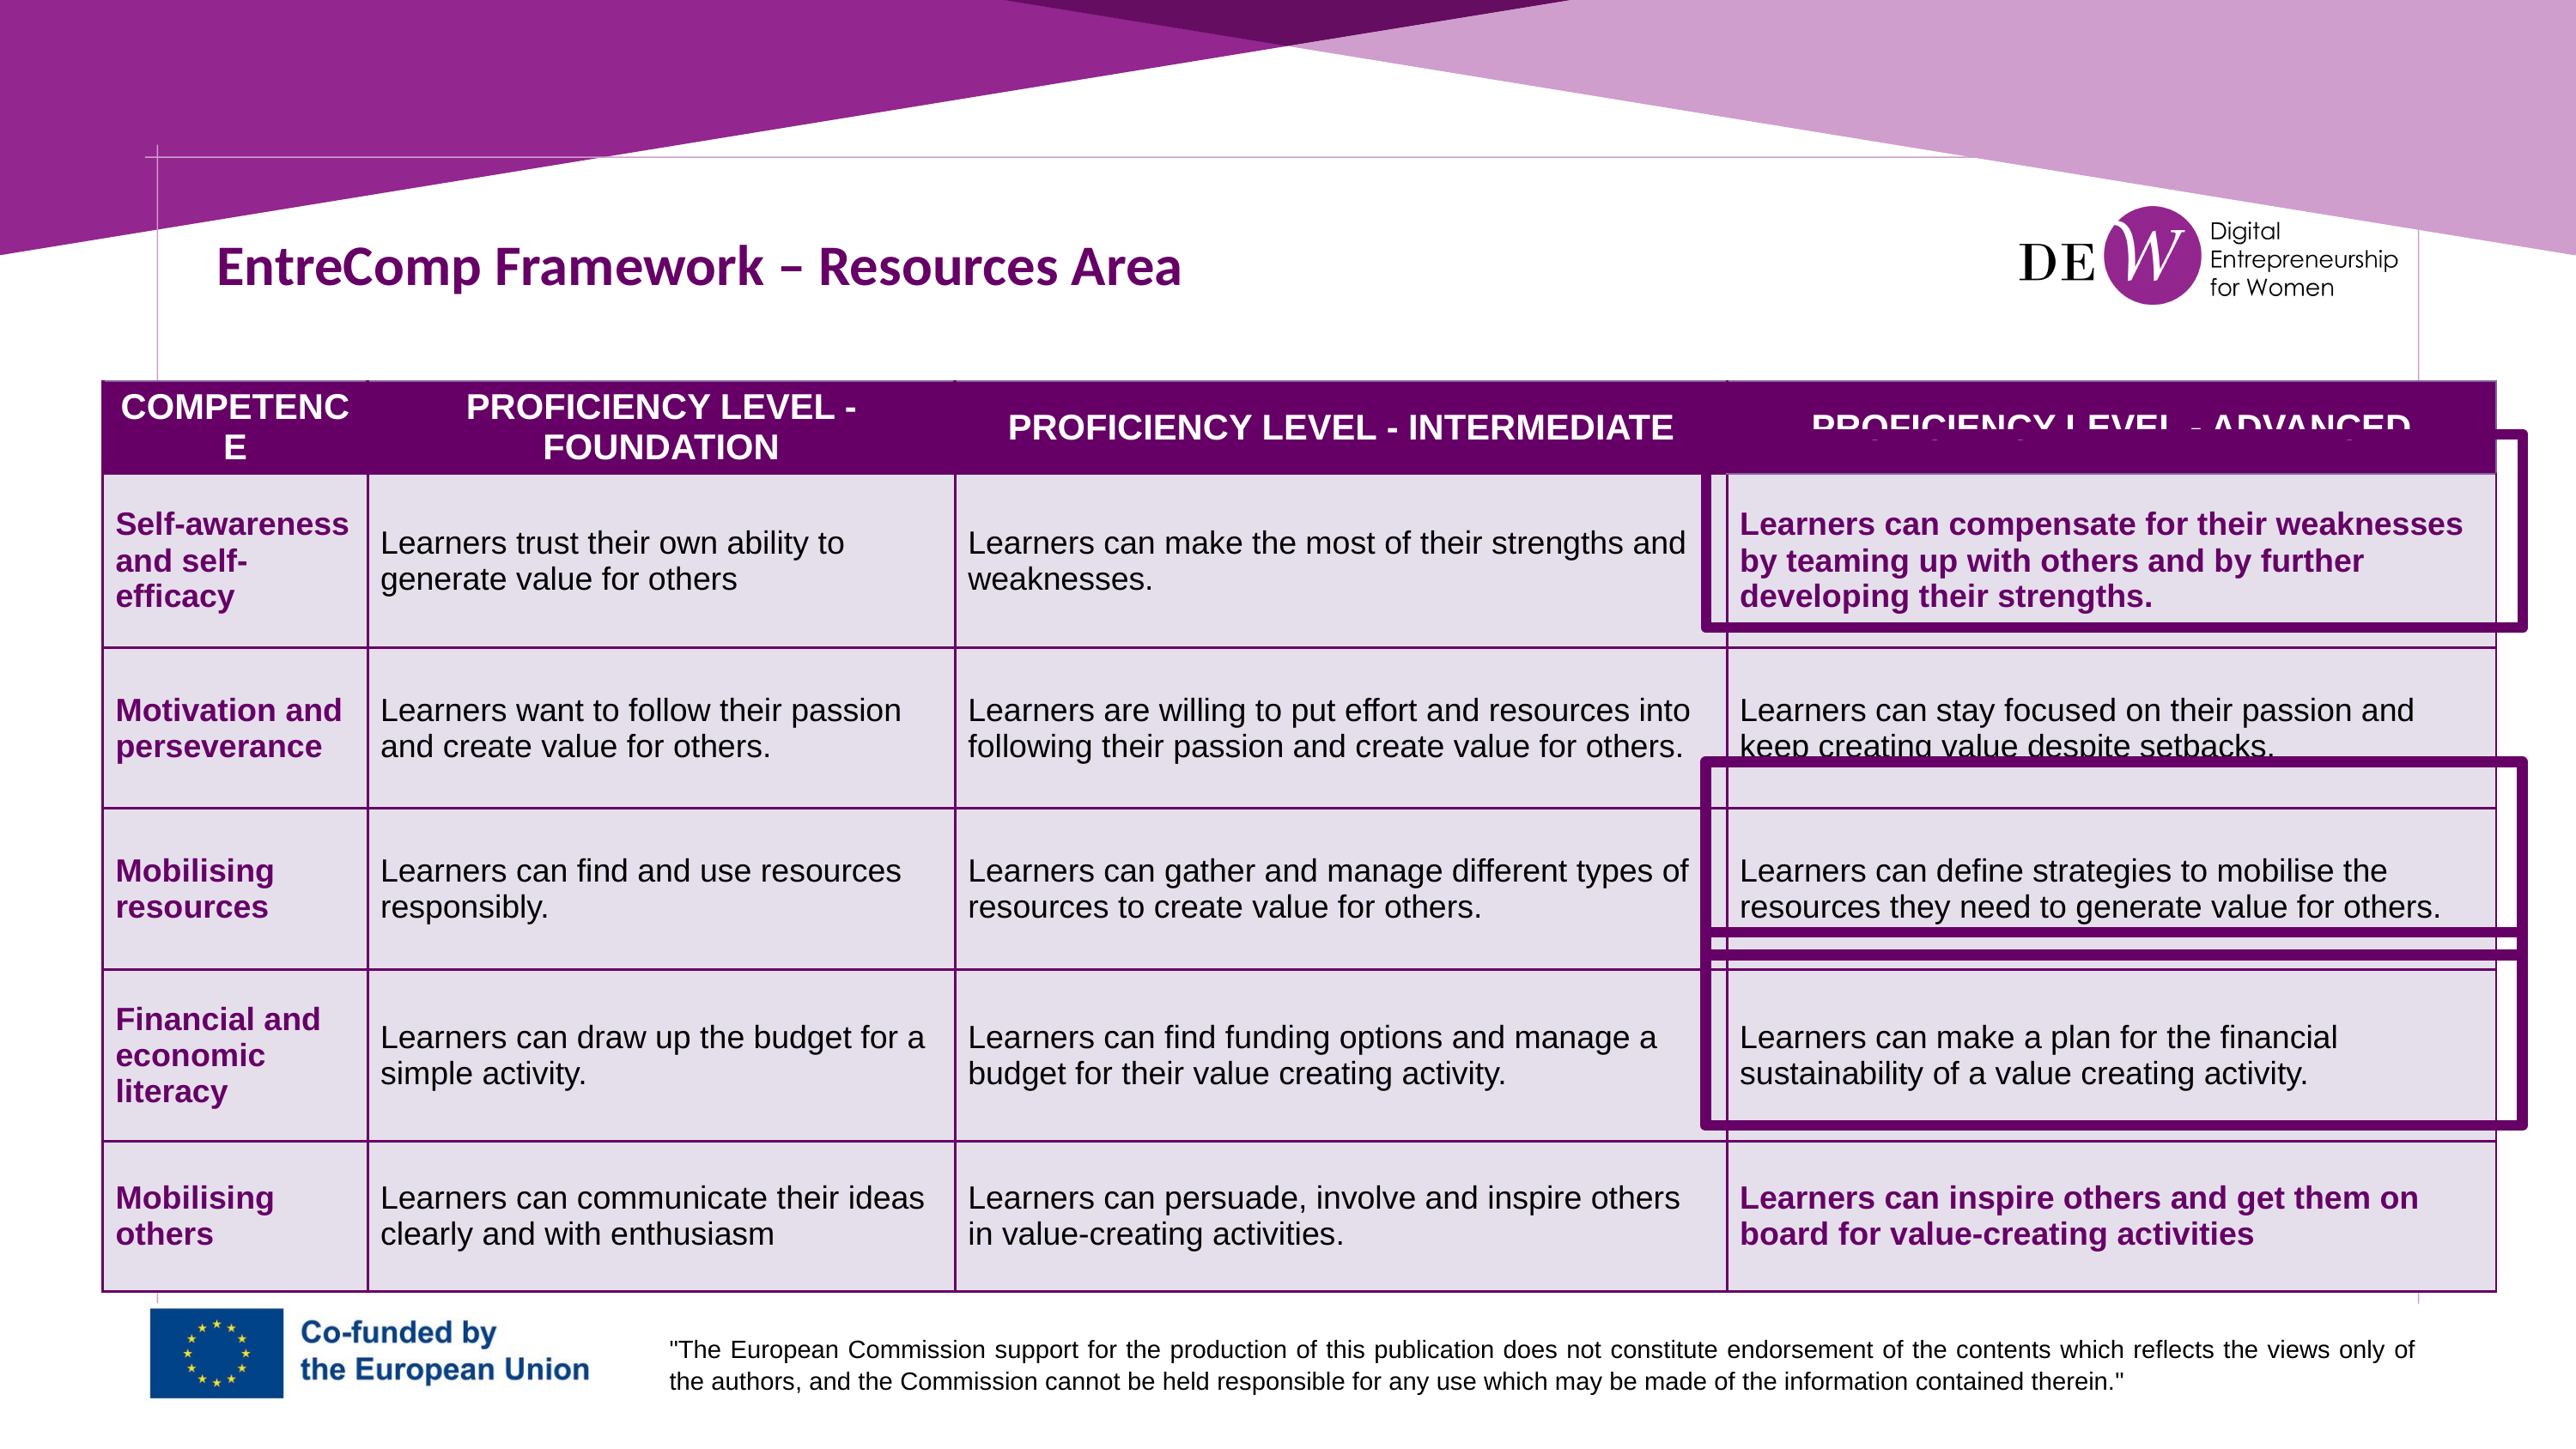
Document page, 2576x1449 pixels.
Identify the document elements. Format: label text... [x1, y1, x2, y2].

table_cell Learners can draw up the budget for a simple activity. [369, 971, 954, 1140]
picture [144, 1303, 596, 1403]
text_box [1705, 761, 2523, 932]
table_cell Learners can make a plan for the financial sustainability of a value creating activity. [1728, 1126, 2495, 1140]
table_header PROFICIENCY LEVEL - INTERMEDIATE [957, 382, 1726, 472]
table_cell Learners can inspire others and get them on board for value-creating activities [1728, 1143, 2495, 1290]
table_cell Learners can find funding options and manage a budget for their value creating activity. [957, 971, 1726, 1140]
text_box EntreComp Framework – Resources Area [204, 221, 2201, 303]
table_cell Learners can compensate for their weaknesses by teaming up with others and by further developing their strengths. [1728, 628, 2495, 646]
table_cell Learners can make the most of their strengths and weaknesses. [957, 475, 1726, 646]
table_cell Financial and economic literacy [104, 971, 367, 1140]
table_cell Learners can persuade, involve and inspire others in value-creating activities. [957, 1143, 1726, 1290]
table_cell Learners are willing to put effort and resources into following their passion and create value for others. [957, 649, 1726, 807]
table_cell Learners can stay focused on their passion and keep creating value despite setbacks. [1728, 649, 2495, 761]
table_cell Learners can communicate their ideas clearly and with enthusiasm [369, 1143, 954, 1290]
table_cell Learners trust their own ability to generate value for others [369, 475, 954, 646]
text_box [1705, 434, 2524, 628]
table_header COMPETENCE [105, 382, 366, 472]
table_cell Mobilising resources [104, 809, 367, 968]
table_header PROFICIENCY LEVEL - FOUNDATION [369, 382, 953, 472]
picture [2017, 206, 2405, 305]
table_cell Learners can gather and manage different types of resources to create value for others. [957, 809, 1705, 968]
table_cell Mobilising others [104, 1143, 367, 1290]
table_cell Learners can find and use resources responsibly. [369, 809, 954, 968]
text_box [1705, 932, 2523, 1126]
table_header PROFICIENCY LEVEL - ADVANCED [1728, 382, 2495, 434]
table_cell Self-awareness and self-efficacy [104, 475, 367, 646]
table_cell Motivation and perseverance [104, 649, 367, 807]
table_cell Learners want to follow their passion and create value for others. [369, 649, 954, 807]
